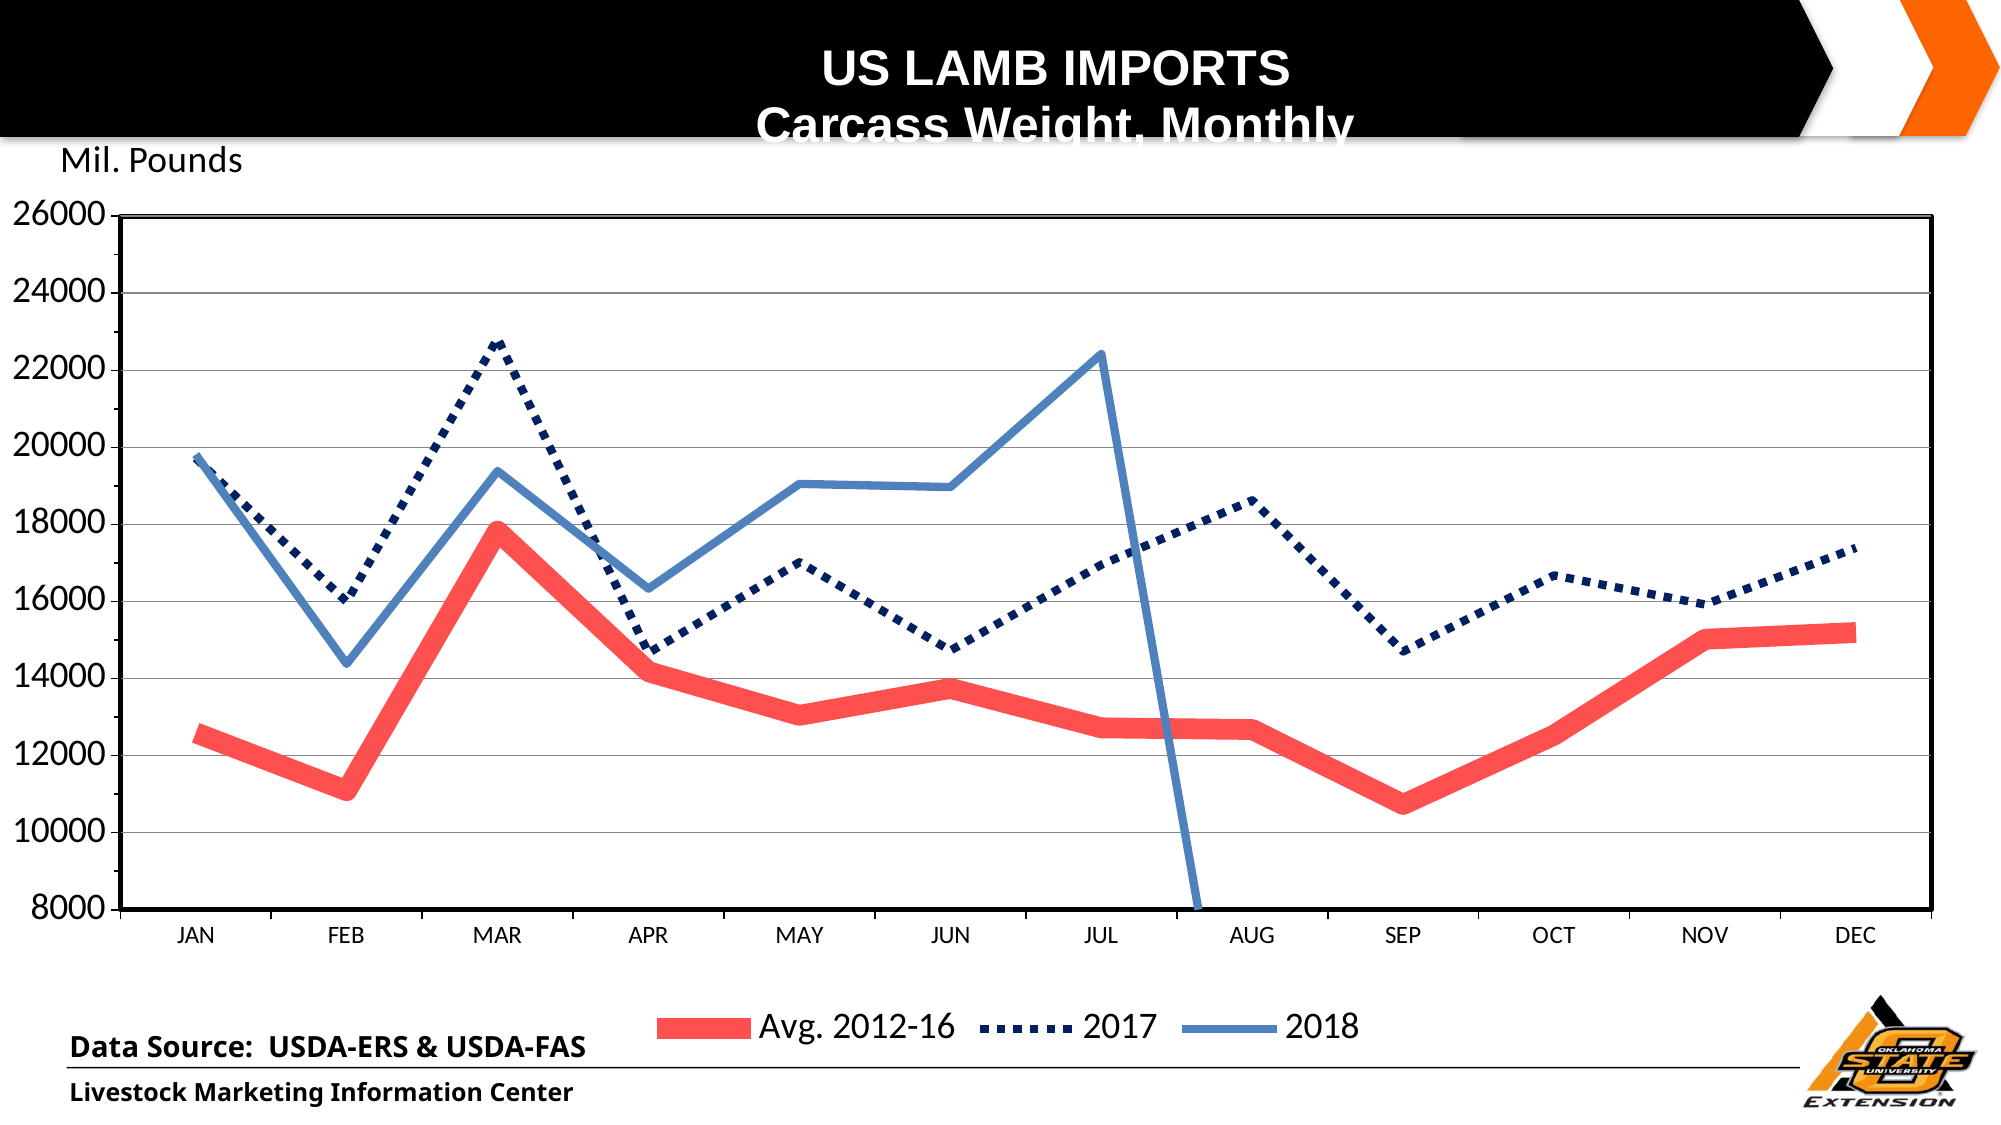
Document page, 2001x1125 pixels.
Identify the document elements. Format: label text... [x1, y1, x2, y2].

picture [1800, 1056, 1982, 1118]
text_box Data Source: USDA-ERS & USDA-FAS Livestock Marketing Information Center [54, 1064, 730, 1114]
chart [11, 25, 2000, 1056]
